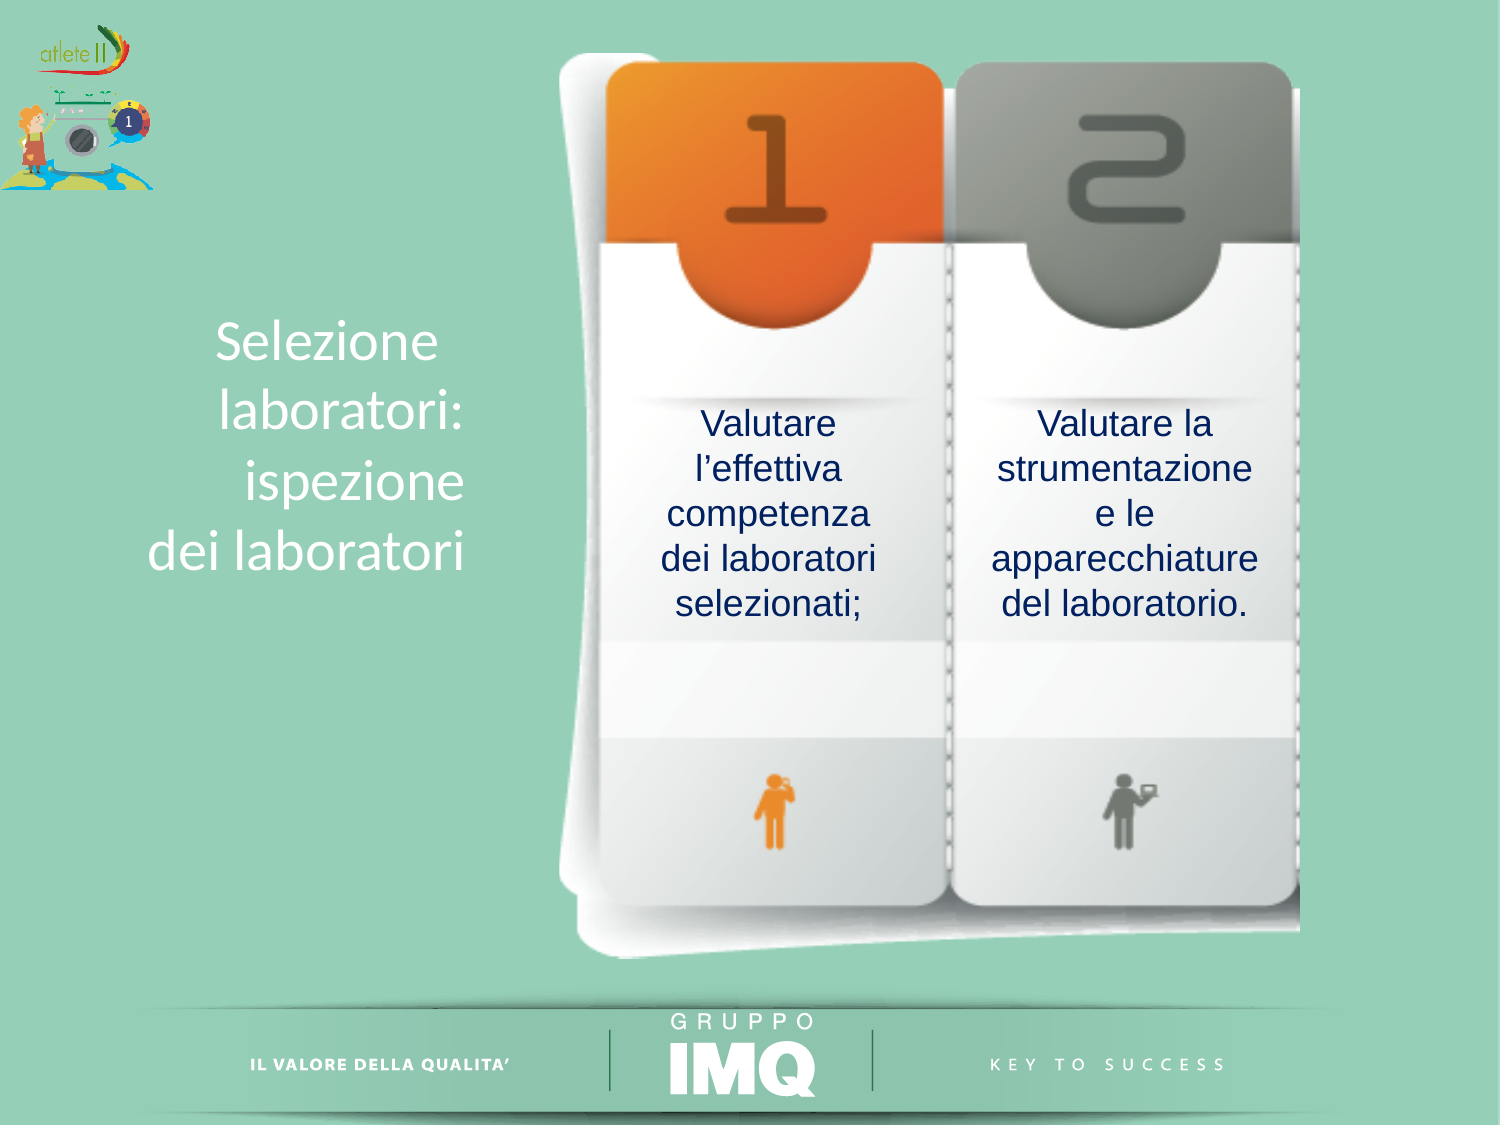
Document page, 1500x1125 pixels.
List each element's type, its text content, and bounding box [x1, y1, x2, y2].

picture [0, 0, 1500, 1125]
title Selezione laboratori: ispezione dei laboratori [0, 448, 481, 590]
